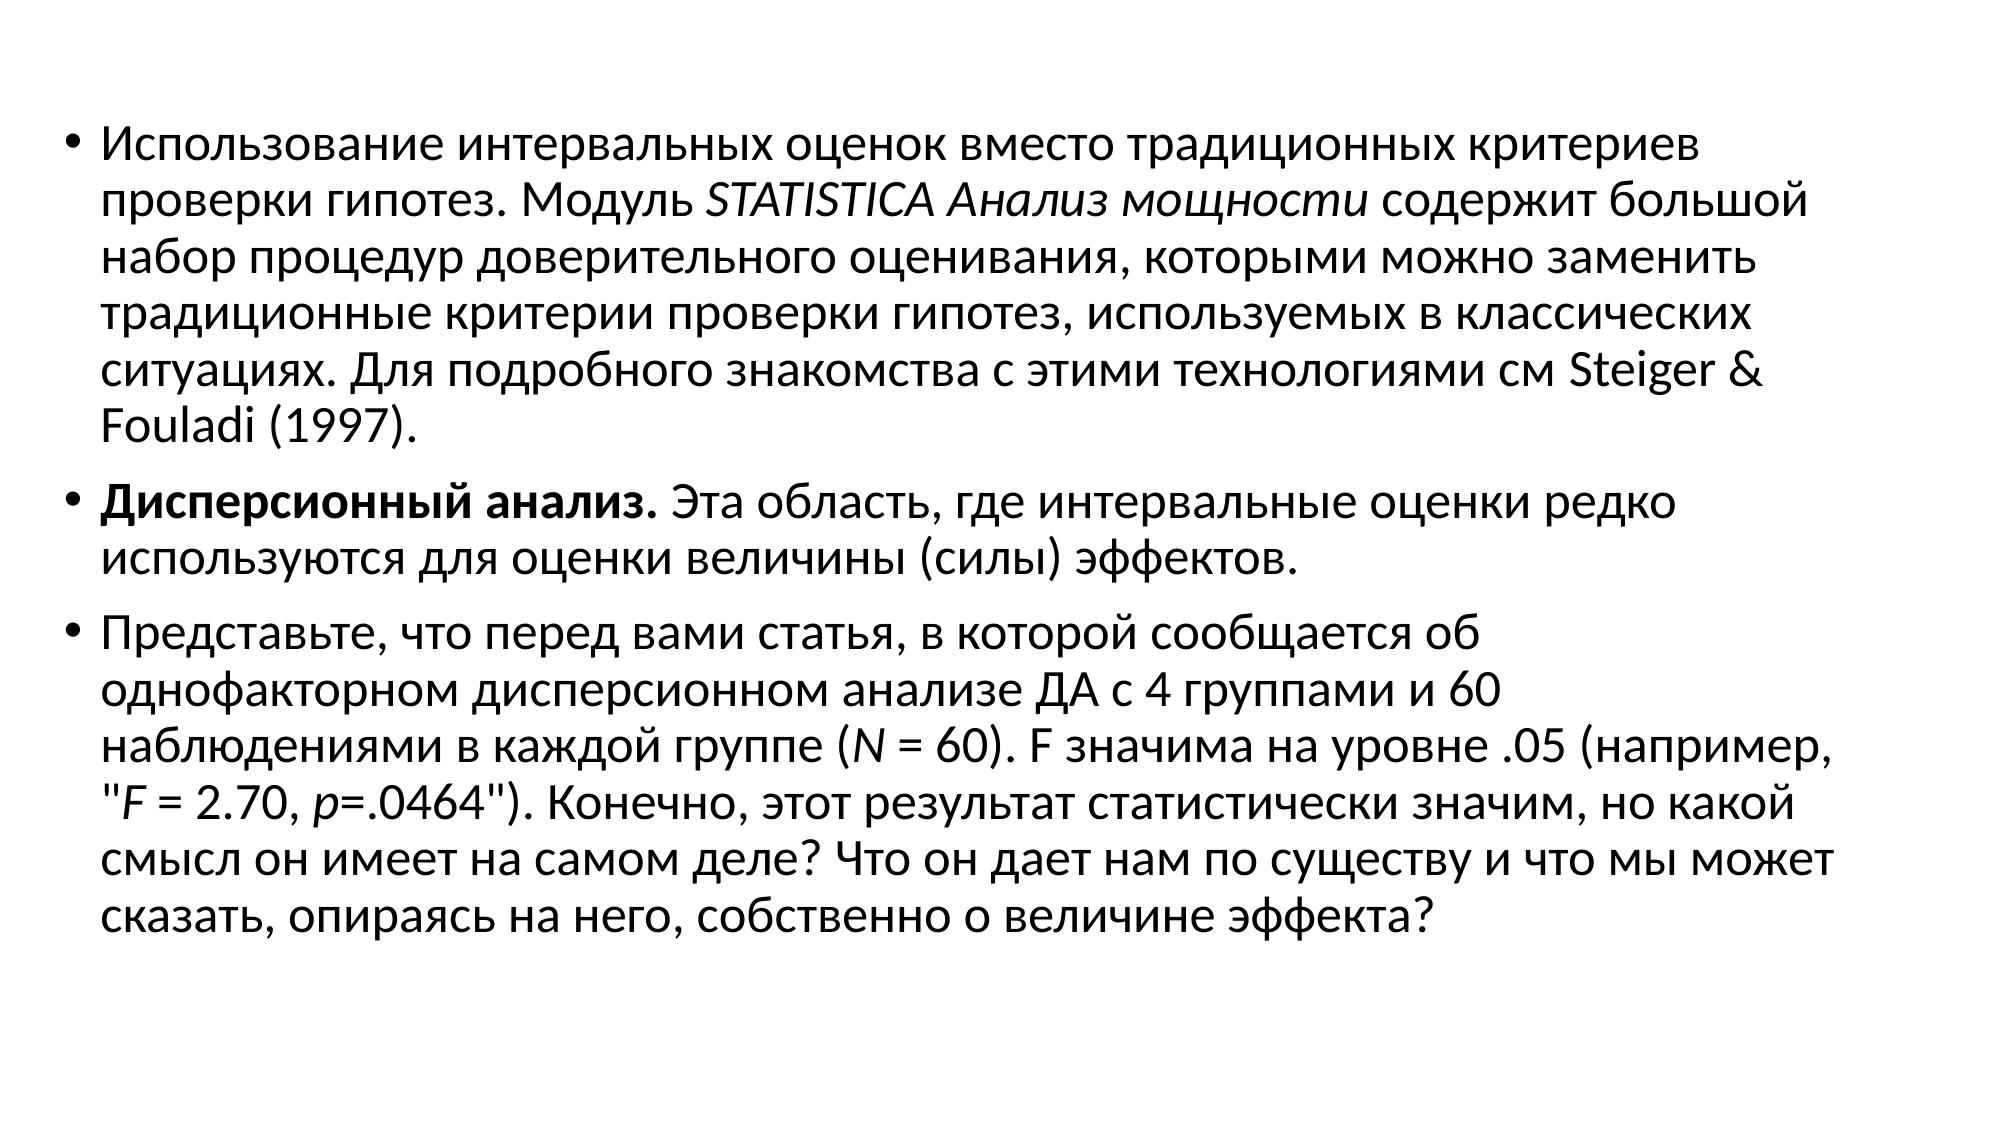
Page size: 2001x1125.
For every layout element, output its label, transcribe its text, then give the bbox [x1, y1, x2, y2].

list Использование интервальных оценок вместо традиционных критериев проверки гипотез. Модуль STATISTICA Анализ мощности содержит большой набор процедур доверительного оценивания, которыми можно заменить традиционные критерии проверки гипотез, используемых в классических ситуациях. Для подробного знакомства с этими технологиями см Steiger & Fouladi (1997). Дисперсионный анализ. Эта область, где интервальные оценки редко используются для оценки величины (силы) эффектов. Представьте, что перед вами статья, в которой сообщается об однофакторном дисперсионном анализе ДА с 4 группами и 60 наблюдениями в каждой группе (N = 60). F значима на уровне .05 (например, "F = 2.70, p=.0464"). Конечно, этот результат статистически значим, но какой смысл он имеет на самом деле? Что он дает нам по существу и что мы может сказать, опираясь на него, собственно о величине эффекта? [48, 107, 1863, 1014]
